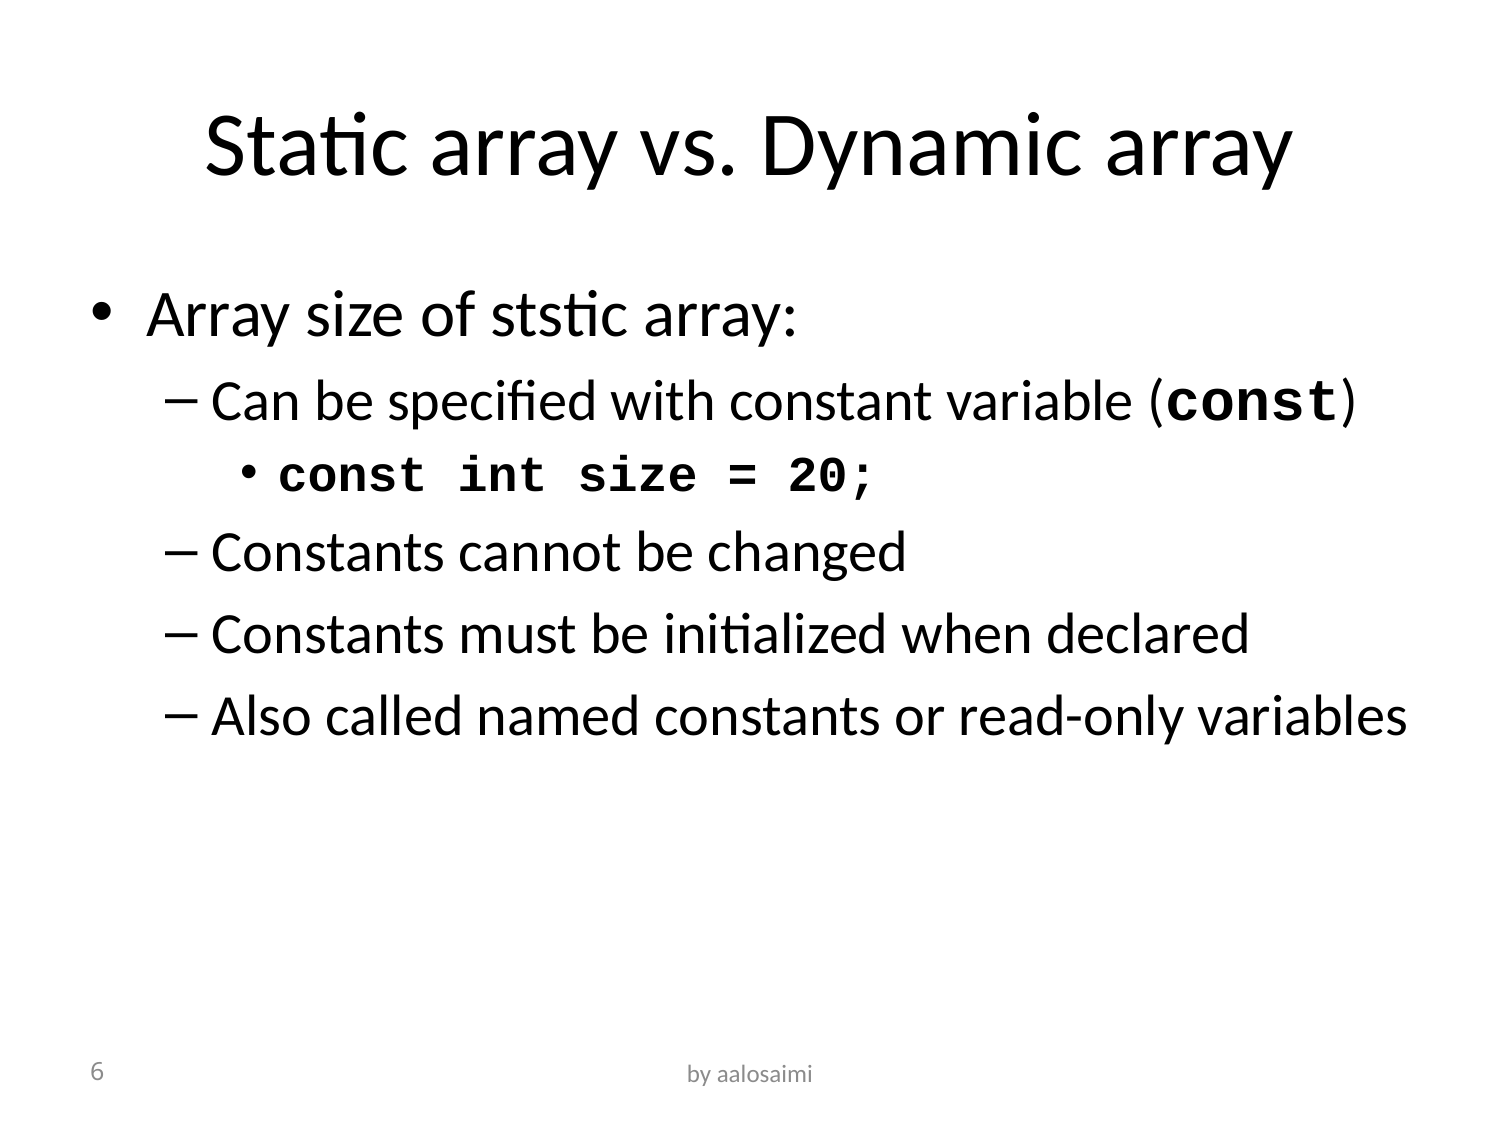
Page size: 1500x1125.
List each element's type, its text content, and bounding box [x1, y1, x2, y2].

slide_number 6 [75, 1042, 425, 1103]
list Array size of ststic array: Can be specified with constant variable (const) const int size = 20; Constants cannot be changed Constants must be initialized when declared Also called named constants or read-only variables [75, 262, 1425, 1005]
footer by aalosaimi [512, 1042, 988, 1103]
title Static array vs. Dynamic array [75, 45, 1425, 233]
